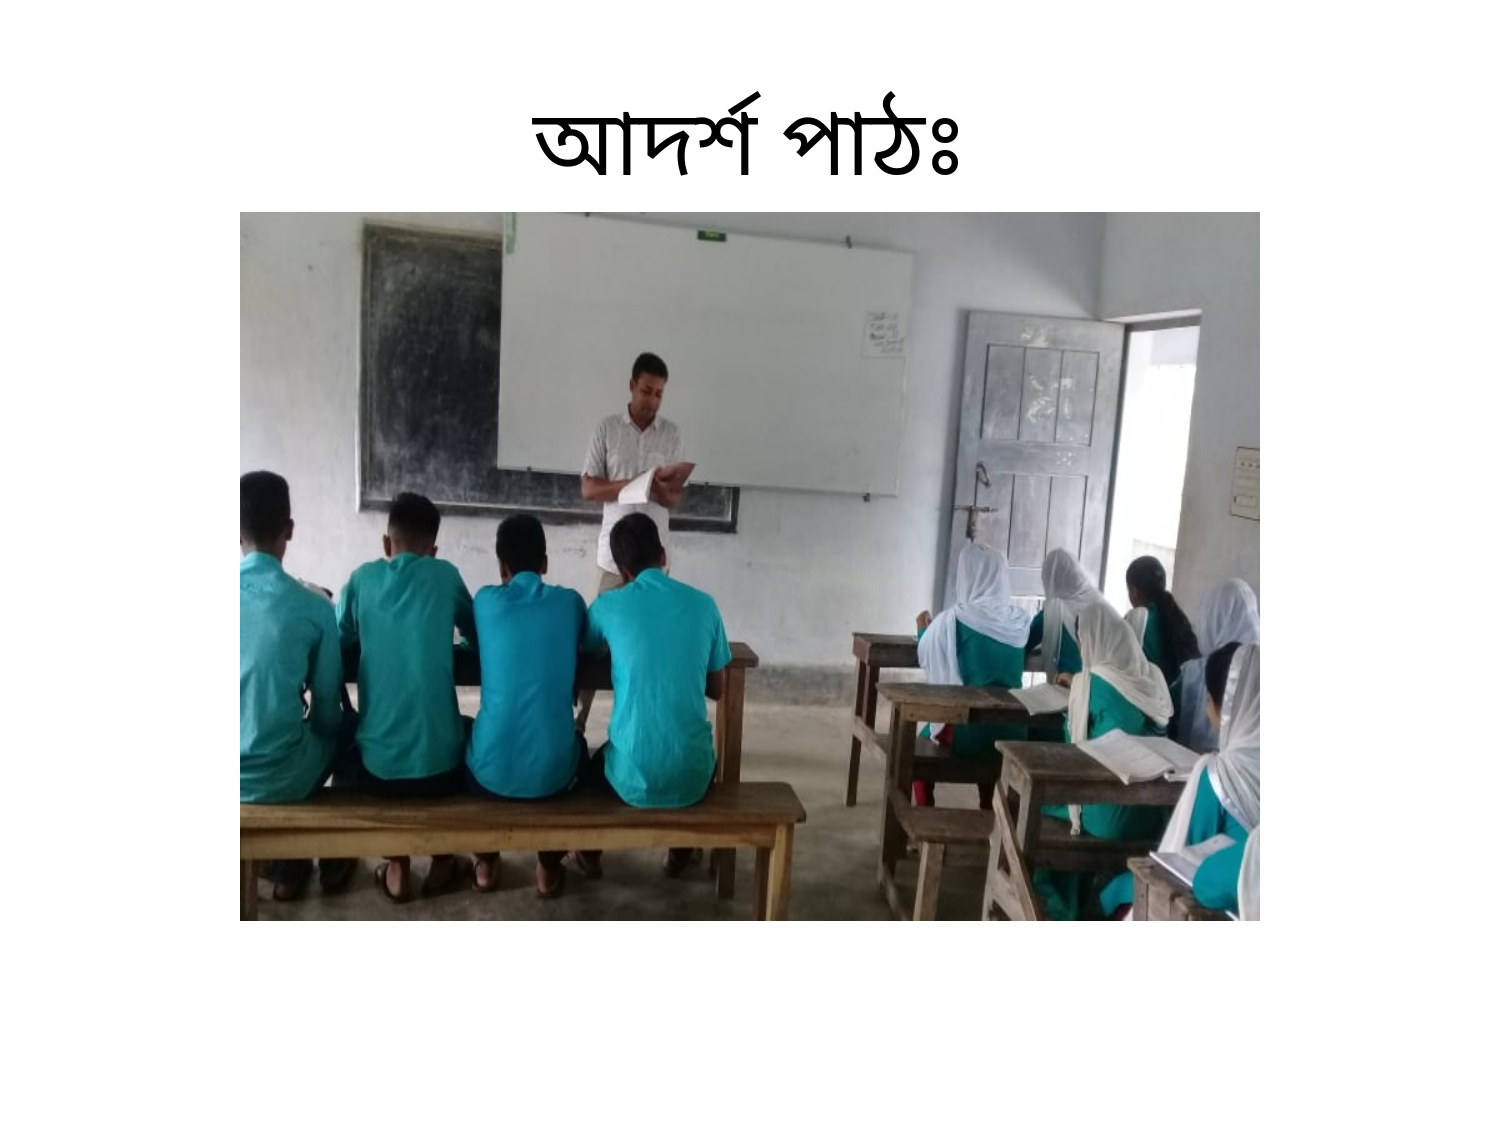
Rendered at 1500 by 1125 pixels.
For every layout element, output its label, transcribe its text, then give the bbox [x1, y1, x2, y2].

title আদর্শ পাঠঃ [75, 45, 1425, 233]
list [239, 212, 1261, 921]
